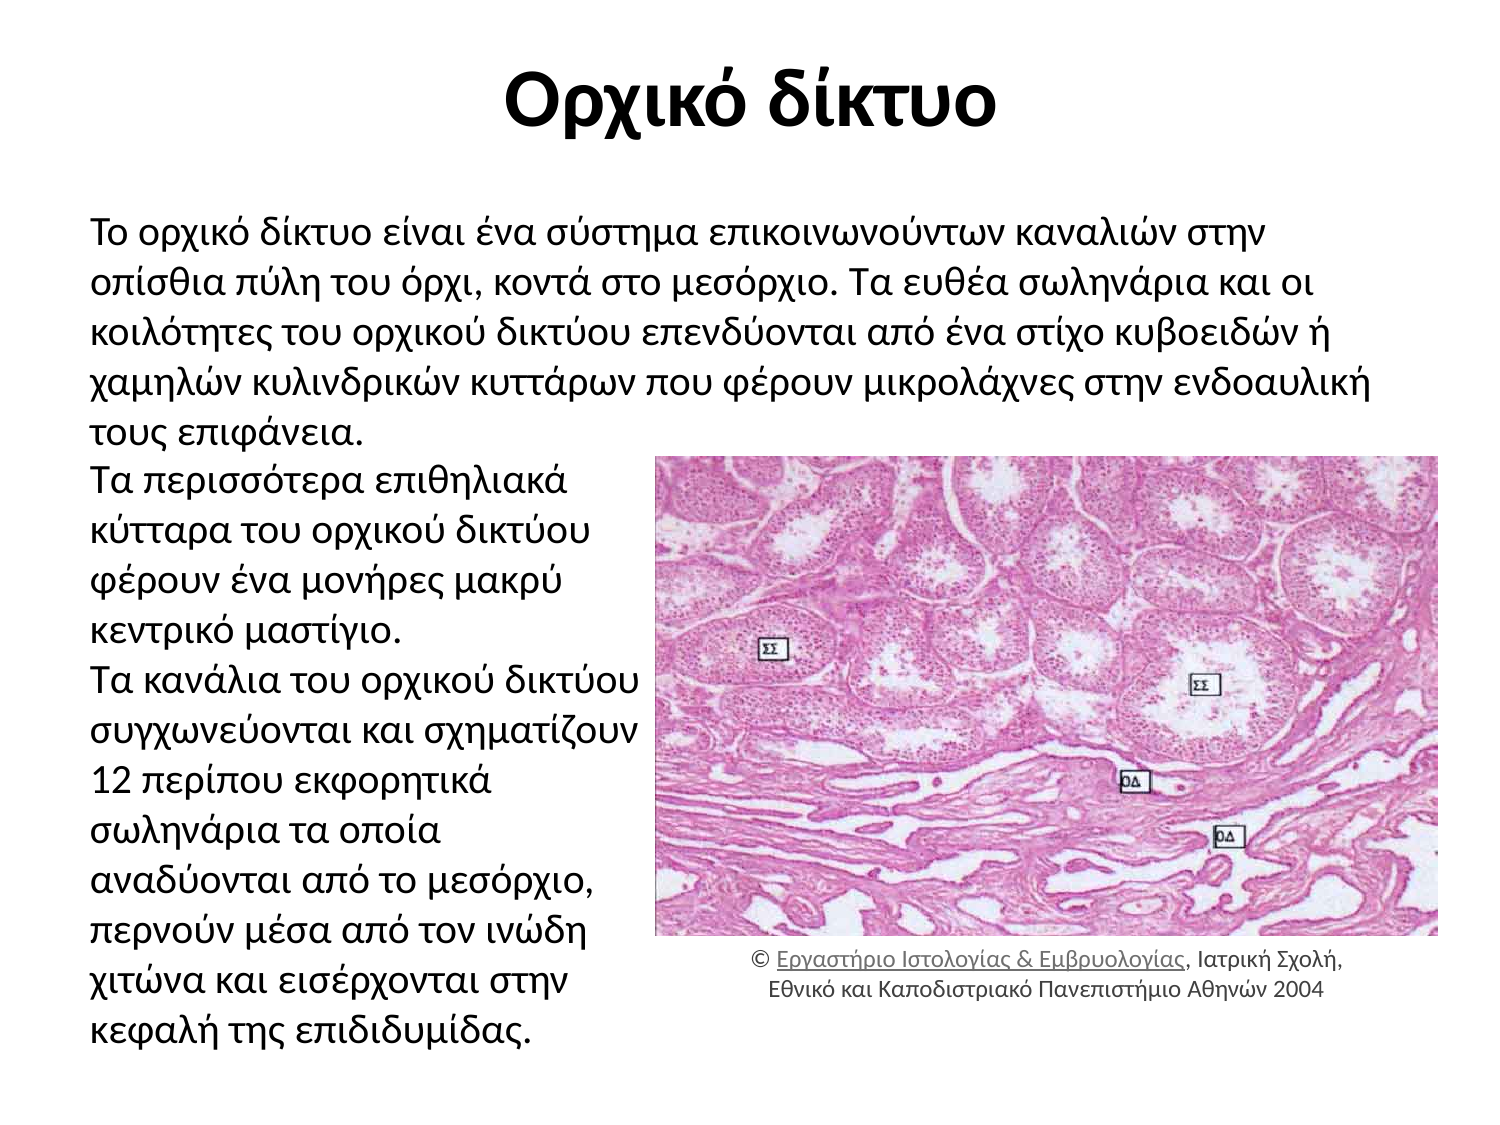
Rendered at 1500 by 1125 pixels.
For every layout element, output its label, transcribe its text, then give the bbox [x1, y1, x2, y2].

picture [655, 456, 1439, 936]
list Το ορχικό δίκτυο είναι ένα σύστημα επικοινωνούντων καναλιών στην οπίσθια πύλη του όρχι, κοντά στο μεσόρχιο. Τα ευθέα σωληνάρια και οι κοιλότητες του ορχικού δικτύου επενδύονται από ένα στίχο κυβοειδών ή χαμηλών κυλινδρικών κυττάρων που φέρουν μικρολάχνες στην ενδοαυλική τους επιφάνεια. [75, 196, 1425, 455]
text_box © Εργαστήριο Ιστολογίας & Εμβρυολογίας, Ιατρική Σχολή, Εθνικό και Καποδιστριακό Πανεπιστήμιο Αθηνών 2004 [727, 944, 1366, 1010]
text_box Τα περισσότερα επιθηλιακά κύτταρα του ορχικού δικτύου φέρουν ένα μονήρες μακρύ κεντρικό μαστίγιο. Τα κανάλια του ορχικού δικτύου συγχωνεύονται και σχηματίζουν 12 περίπου εκφορητικά σωληνάρια τα οποία αναδύονται από το μεσόρχιο, περνούν μέσα από τον ινώδη χιτώνα και εισέρχονται στην κεφαλή της επιδιδυμίδας. [74, 444, 656, 1060]
title Ορχικό δίκτυο [76, 19, 1427, 169]
list Το ορχικό δίκτυο είναι ένα σύστημα επικοινωνούντων καναλιών στην οπίσθια πύλη του όρχι, κοντά στο μεσόρχιο. Τα ευθέα σωληνάρια και οι κοιλότητες του ορχικού δικτύου επενδύονται από ένα στίχο κυβοειδών ή χαμηλών κυλινδρικών κυττάρων που φέρουν μικρολάχνες στην ενδοαυλική τους επιφάνεια. [656, 943, 1425, 1024]
